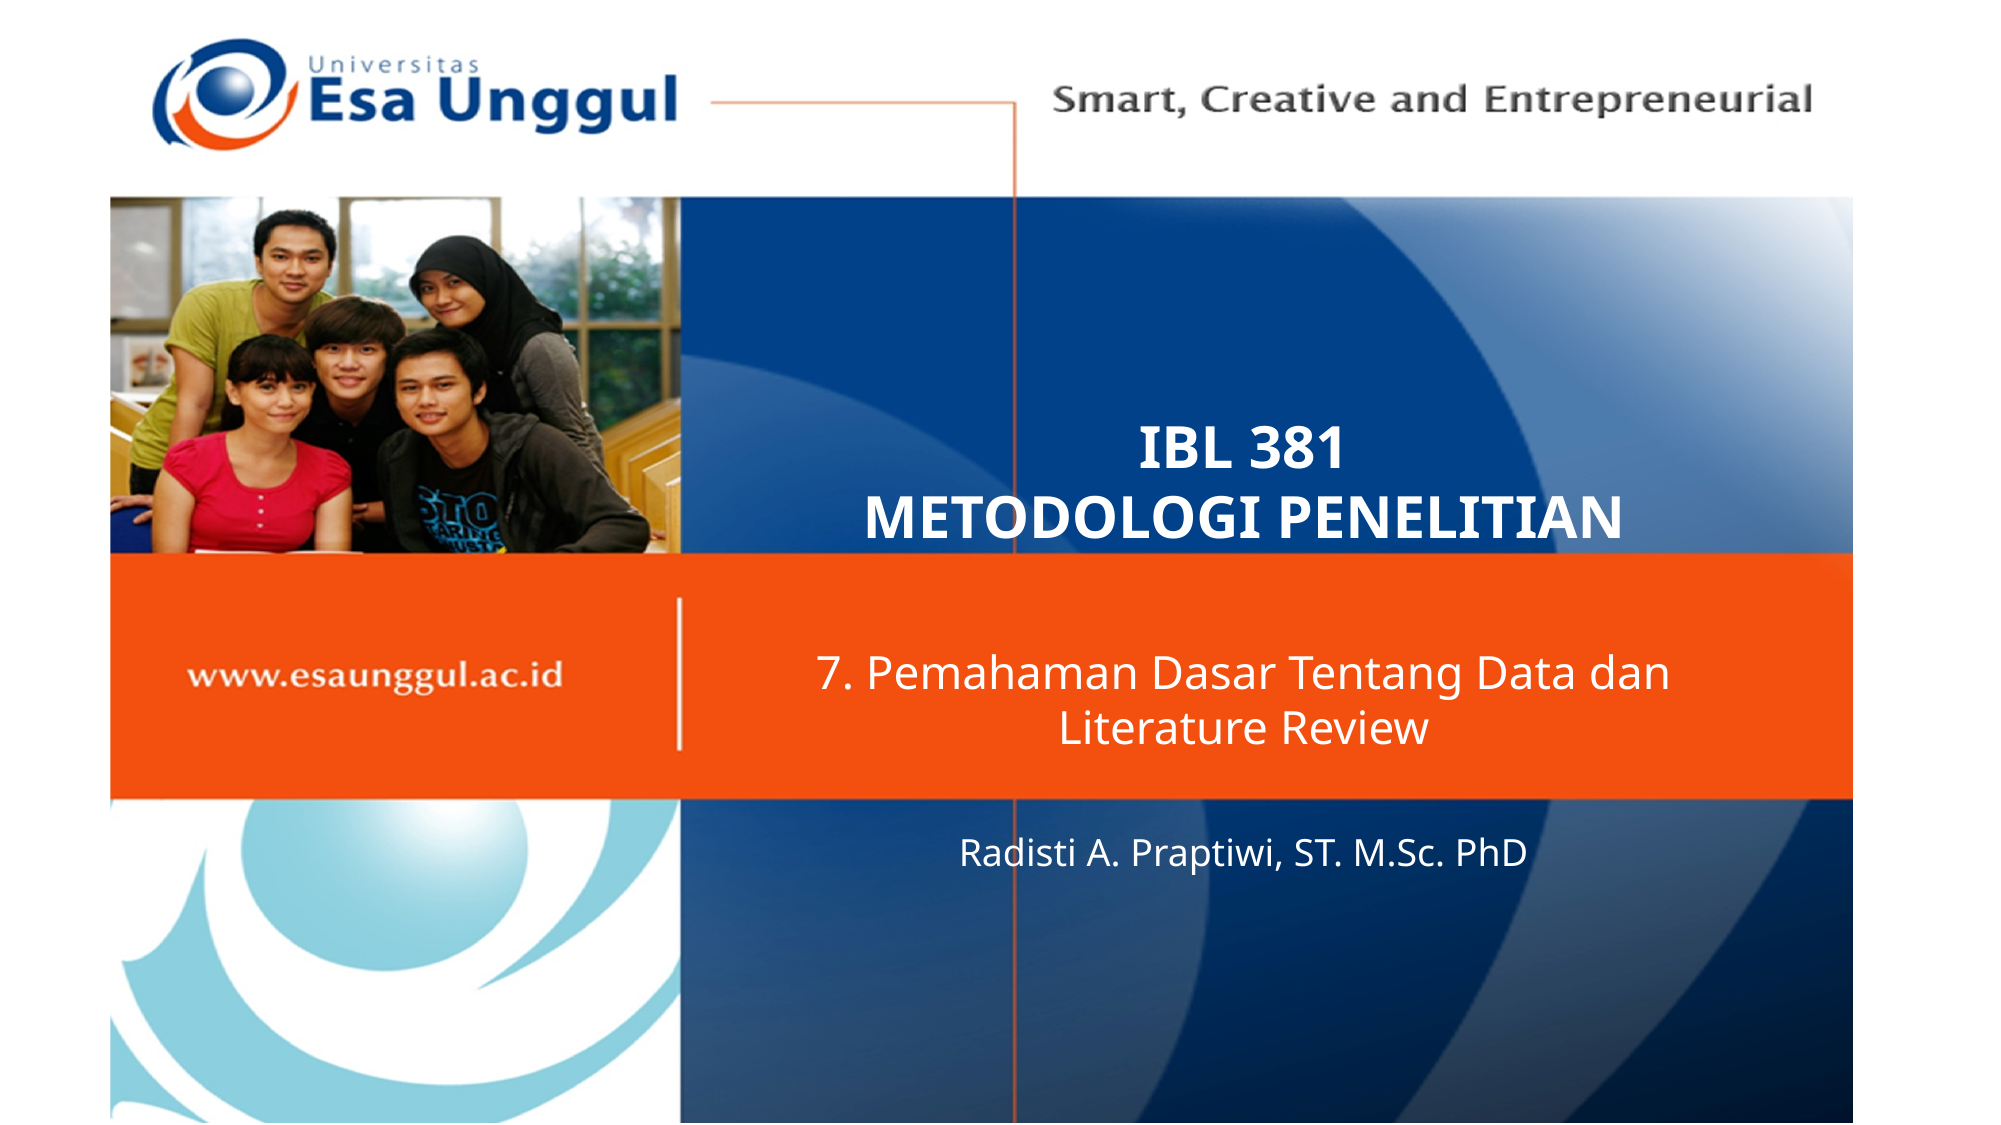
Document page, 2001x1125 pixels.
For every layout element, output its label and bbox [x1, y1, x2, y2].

picture [110, 0, 1853, 1123]
